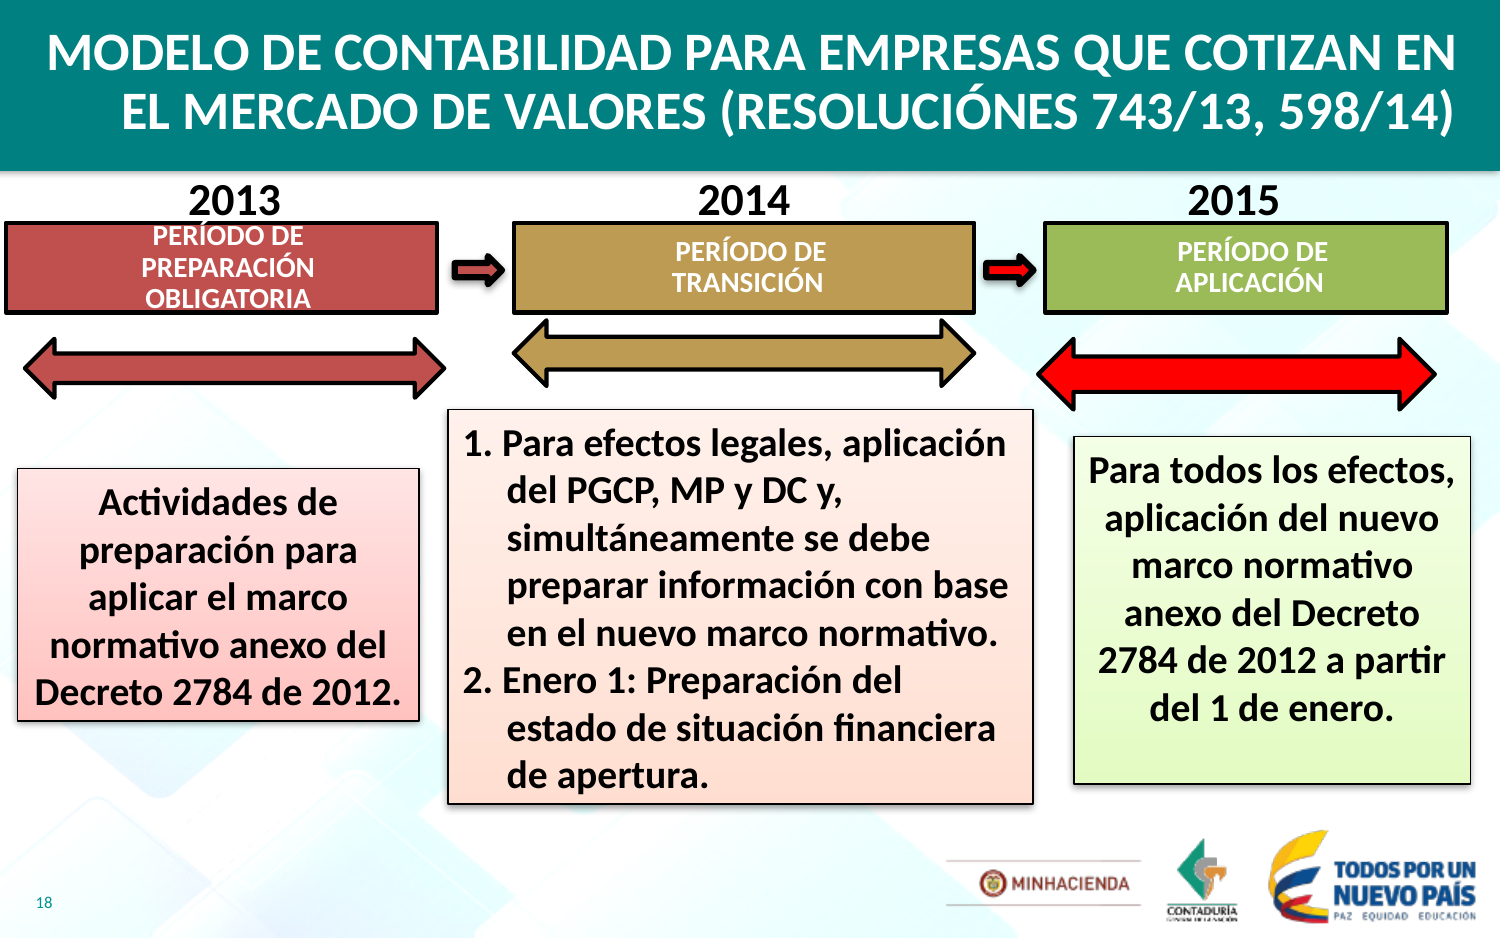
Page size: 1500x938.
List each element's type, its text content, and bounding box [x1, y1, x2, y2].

text_box Actividades de preparación para aplicar el marco normativo anexo del Decreto 2784 de 2012. [17, 468, 420, 721]
text_box PERÍODO DE TRANSICIÓN [513, 232, 975, 313]
text_box 1. Para efectos legales, aplicación del PGCP, MP y DC y, simultáneamente se debe preparar información con base en el nuevo marco normativo. 2. Enero 1: Preparación del estado de situación financiera de apertura. [447, 409, 1034, 805]
text_box [1038, 338, 1435, 410]
picture [937, 821, 1148, 933]
text_box PERÍODO DE PREPARACIÓN OBLIGATORIA [5, 222, 437, 313]
text_box [986, 256, 1034, 285]
text_box [513, 320, 975, 387]
text_box [454, 256, 502, 285]
text_box MODELO DE CONTABILIDAD PARA EMPRESAS QUE COTIZAN EN EL MERCADO DE VALORES (RESOLUCIÓNES 743/13, 598/14) [17, 16, 1489, 149]
text_box 2015 [1033, 161, 1435, 232]
picture [1165, 836, 1239, 931]
text_box 2013 [24, 161, 445, 232]
text_box PERÍODO DE APLICACIÓN [1045, 222, 1447, 313]
text_box Para todos los efectos, aplicación del nuevo marco normativo anexo del Decreto 2784 de 2012 a partir del 1 de enero. [1073, 436, 1471, 784]
text_box [24, 338, 445, 398]
slide_number 18 [20, 883, 334, 929]
picture [1258, 821, 1485, 933]
text_box 2014 [513, 161, 975, 232]
